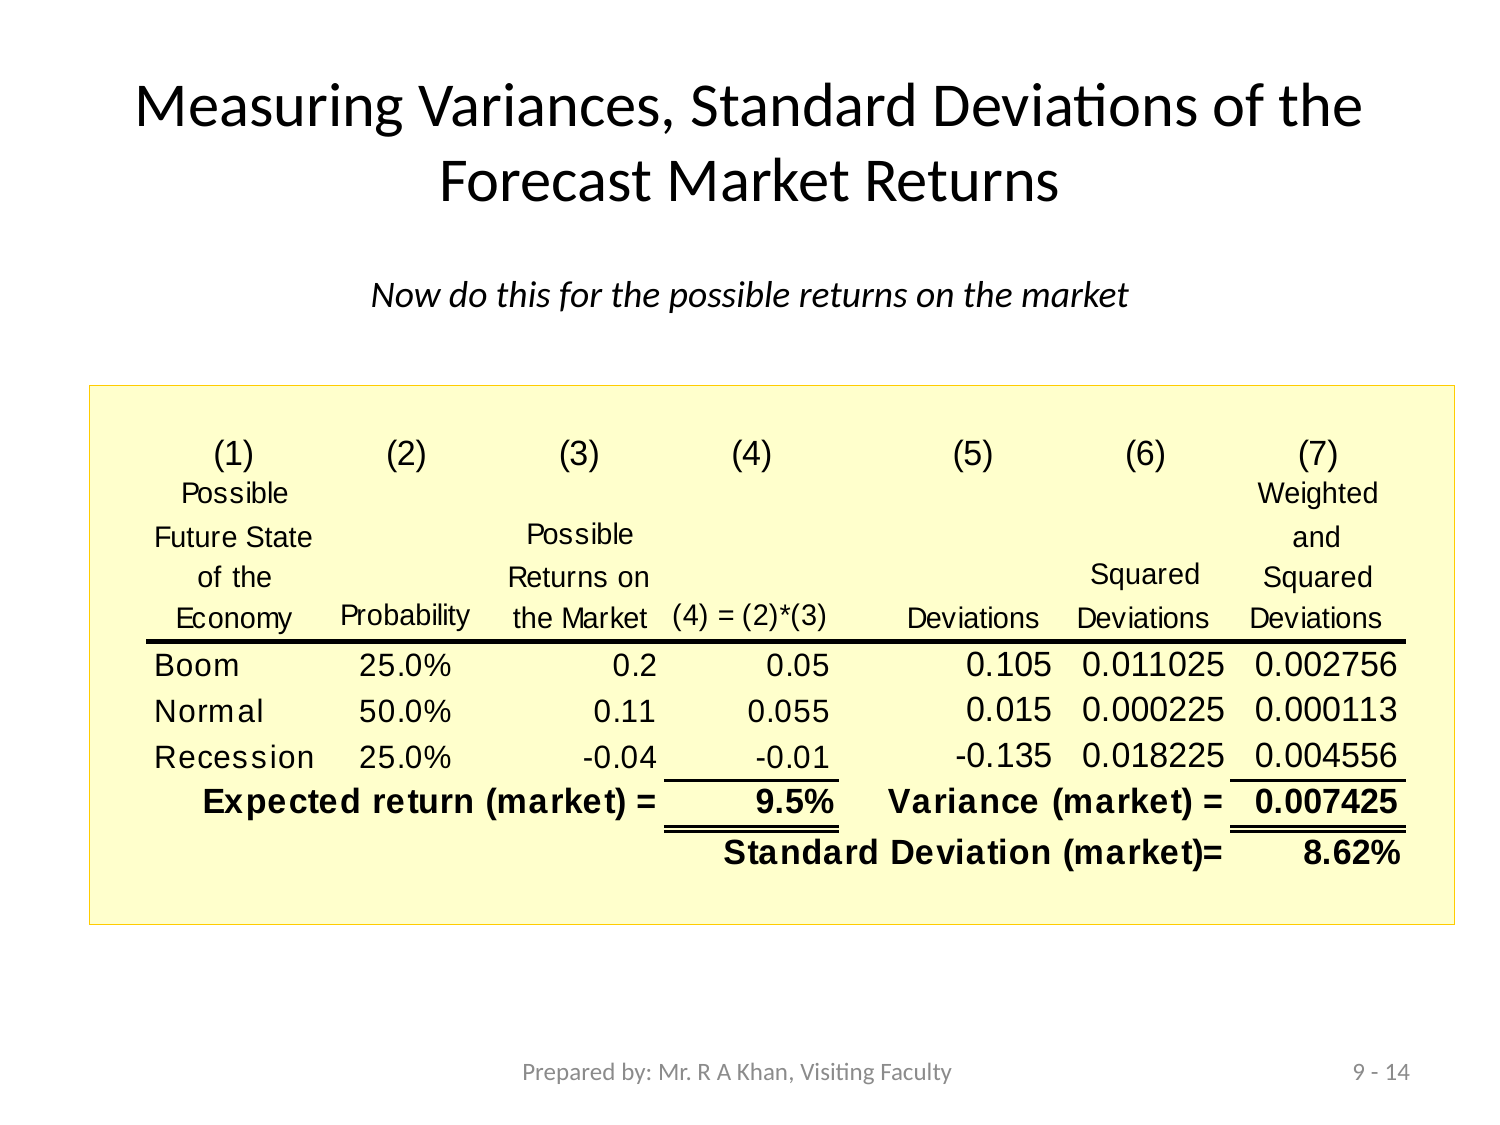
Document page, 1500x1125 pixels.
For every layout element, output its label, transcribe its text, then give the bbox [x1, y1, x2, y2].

title Measuring Variances, Standard Deviations of the Forecast Market Returns [75, 45, 1425, 233]
slide_number 14 [1074, 1031, 1425, 1110]
footer Prepared by: Mr. R A Khan, Visiting Faculty [350, 1031, 1074, 1110]
list Now do this for the possible returns on the market [75, 262, 1426, 461]
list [89, 385, 1455, 926]
